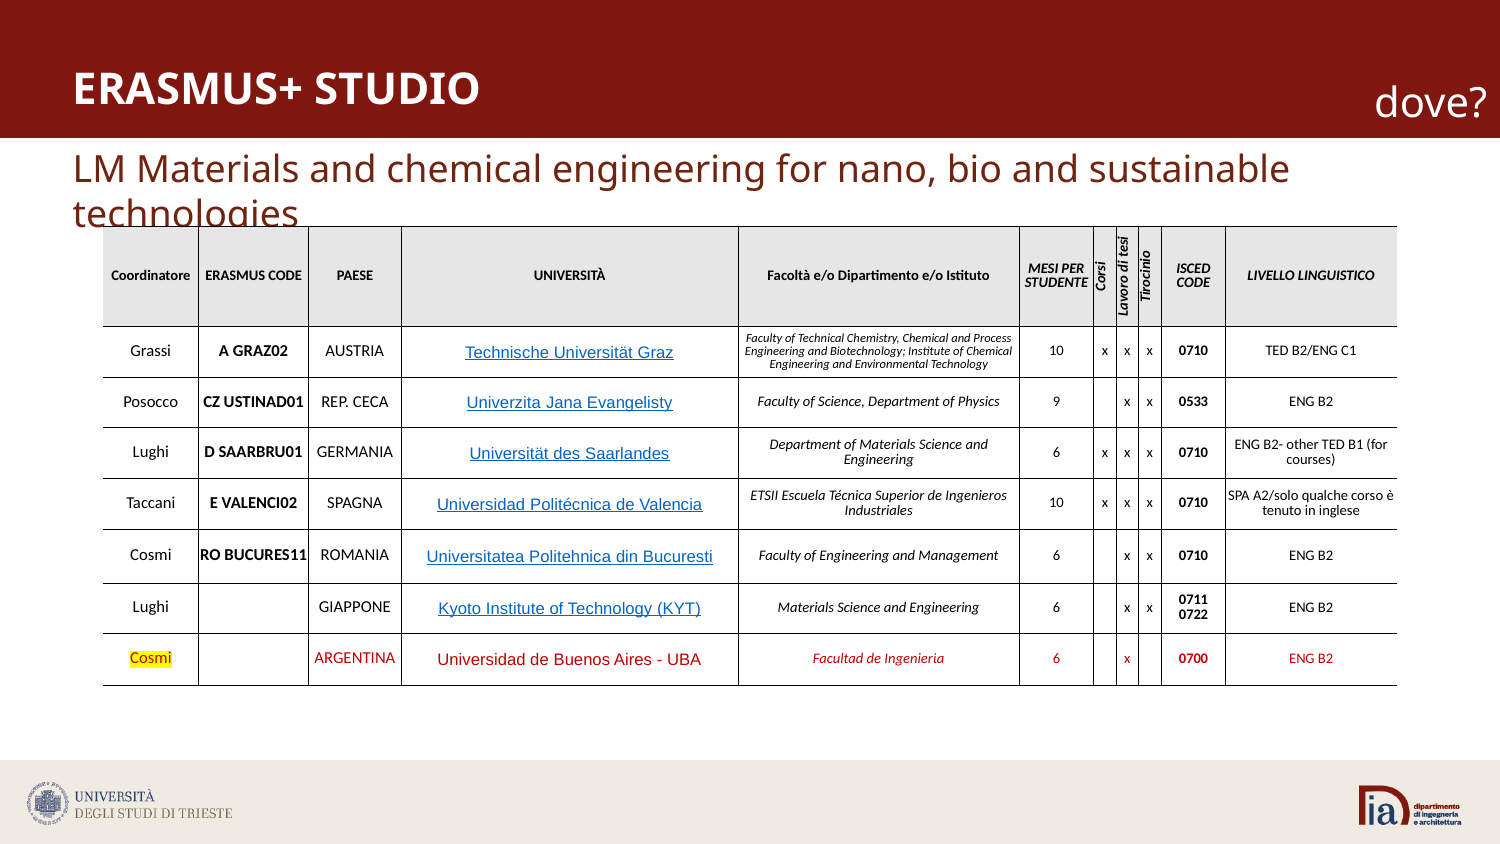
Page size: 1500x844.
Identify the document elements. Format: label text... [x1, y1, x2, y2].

table_header ISCED CODE [1162, 227, 1225, 326]
table_cell Grassi [103, 327, 198, 377]
table_cell ENG B2 [1226, 634, 1397, 685]
table_cell Taccani [103, 479, 198, 529]
table_cell CZ USTINAD01 [199, 378, 308, 427]
table_cell 0710 [1162, 327, 1225, 377]
table_cell x [1139, 584, 1161, 633]
table_cell 0710 [1162, 479, 1225, 529]
table_header Coordinatore [103, 227, 198, 326]
table_cell [199, 584, 308, 633]
table_cell Kyoto Institute of Technology (KYT) [402, 584, 738, 633]
table_cell x [1117, 530, 1138, 583]
table_cell x [1139, 479, 1161, 529]
table_cell Universidad Politécnica de Valencia [402, 479, 738, 529]
table_cell SPA A2/solo qualche corso è tenuto in inglese [1226, 479, 1397, 529]
table_header PAESE [309, 227, 401, 326]
table_cell 0533 [1162, 378, 1225, 427]
table_header ERASMUS CODE [199, 227, 308, 326]
table_cell Univerzita Jana Evangelisty [402, 378, 738, 427]
table_cell x [1117, 327, 1138, 377]
table_header MESI PER STUDENTE [1020, 227, 1093, 326]
table_cell SPAGNA [309, 479, 401, 529]
table_cell ETSII Escuela Técnica Superior de Ingenieros Industriales [739, 479, 1019, 529]
picture [0, 0, 1500, 844]
table_cell x [1117, 634, 1138, 685]
table_cell AUSTRIA [309, 327, 401, 377]
table_cell Department of Materials Science and Engineering [739, 428, 1019, 478]
table_cell D SAARBRU01 [199, 428, 308, 478]
table_cell x [1094, 479, 1116, 529]
table_cell [199, 634, 308, 685]
table_cell ENG B2 [1226, 378, 1397, 427]
table_cell x [1139, 327, 1161, 377]
table_cell Lughi [103, 428, 198, 478]
table_cell Cosmi [103, 530, 198, 583]
table_cell x [1117, 378, 1138, 427]
table_cell 6 [1020, 584, 1093, 633]
table_cell ROMANIA [309, 530, 401, 583]
table_cell [1094, 584, 1116, 633]
table_cell x [1094, 327, 1116, 377]
table_cell x [1117, 584, 1138, 633]
table_header UNIVERSITÀ [402, 227, 738, 326]
table_header Corsi [1094, 227, 1116, 326]
table_cell Facultad de Ingenierίa [739, 634, 1019, 685]
table_cell x [1117, 479, 1138, 529]
table_cell TED B2/ENG C1 [1226, 327, 1397, 377]
table_cell Universidad de Buenos Aires - UBA [402, 634, 738, 685]
table_cell Faculty of Science, Department of Physics [739, 378, 1019, 427]
table_cell Universität des Saarlandes [402, 428, 738, 478]
table_cell 0700 [1162, 634, 1225, 685]
table_cell Faculty of Engineering and Management [739, 530, 1019, 583]
table_cell GIAPPONE [309, 584, 401, 633]
table_cell 10 [1020, 479, 1093, 529]
table_cell REP. CECA [309, 378, 401, 427]
table_cell A GRAZ02 [199, 327, 308, 377]
table_cell 0710 [1162, 530, 1225, 583]
table_cell x [1139, 530, 1161, 583]
table_cell x [1139, 428, 1161, 478]
text_box LM Materials and chemical engineering for nano, bio and sustainable technologies [57, 138, 1475, 242]
table_cell 6 [1020, 634, 1093, 685]
table_cell ENG B2- other TED B1 (for courses) [1226, 428, 1397, 478]
table_header LIVELLO LINGUISTICO [1226, 227, 1397, 326]
table_cell x [1117, 428, 1138, 478]
table_cell [1094, 530, 1116, 583]
table_header Facoltà e/o Dipartimento e/o Istituto [739, 227, 1019, 326]
table_cell ENG B2 [1226, 530, 1397, 583]
table_cell ARGENTINA [309, 634, 401, 685]
table_cell [1094, 378, 1116, 427]
table_cell GERMANIA [309, 428, 401, 478]
table_cell 10 [1020, 327, 1093, 377]
table_cell Lughi [103, 584, 198, 633]
table_header Lavoro di tesi [1117, 227, 1138, 326]
table_cell 6 [1020, 428, 1093, 478]
table_cell E VALENCI02 [199, 479, 308, 529]
table_cell Materials Science and Engineering [739, 584, 1019, 633]
table_cell [1139, 634, 1161, 685]
table_header Tirocinio [1139, 227, 1161, 326]
table_cell x [1094, 428, 1116, 478]
table_cell Faculty of Technical Chemistry, Chemical and Process Engineering and Biotechnology; Institute of Chemical Engineering and Environmental Technology [739, 327, 1019, 377]
table_cell Technische Universität Graz [402, 327, 738, 377]
table_cell Cosmi [103, 634, 198, 685]
table_cell Posocco [103, 378, 198, 427]
table_cell [1094, 634, 1116, 685]
table_cell 9 [1020, 378, 1093, 427]
table_cell 0710 [1162, 428, 1225, 478]
table_cell x [1139, 378, 1161, 427]
table_cell ENG B2 [1226, 584, 1397, 633]
table_cell 6 [1020, 530, 1093, 583]
table_cell RO BUCURES11 [199, 530, 308, 583]
table_cell Universitatea Politehnica din Bucuresti [402, 530, 738, 583]
table_cell 0711 0722 [1162, 584, 1225, 633]
